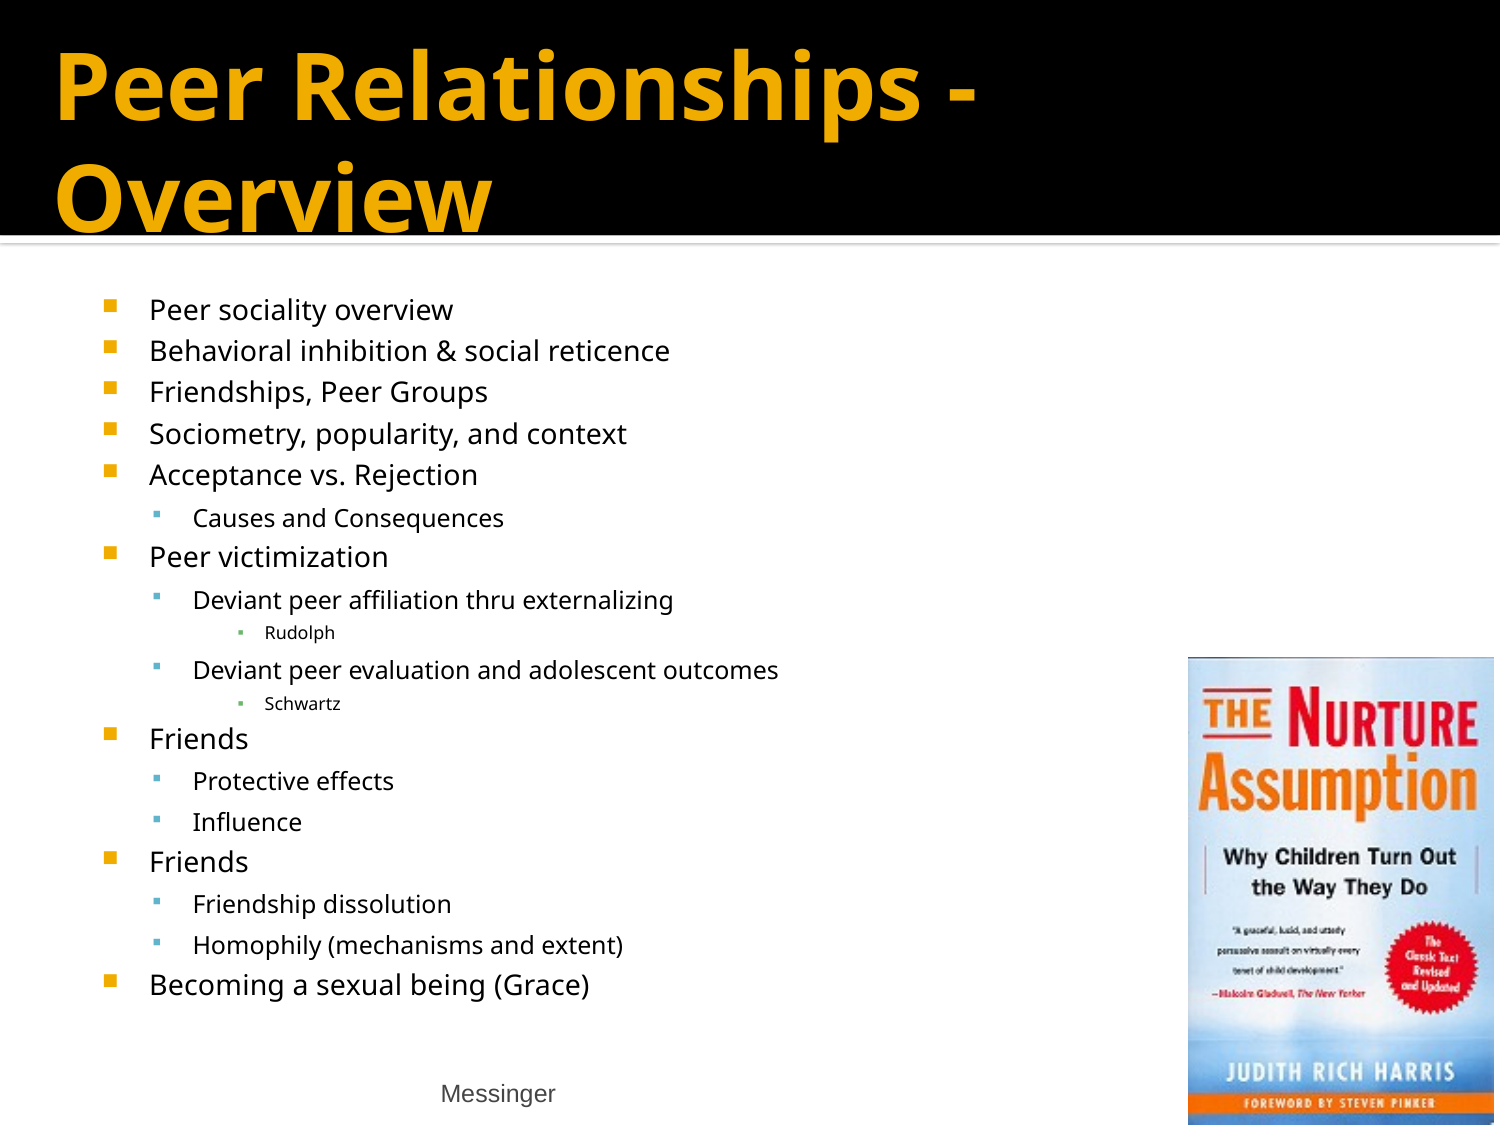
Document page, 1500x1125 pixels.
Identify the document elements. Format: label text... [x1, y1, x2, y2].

title Peer Relationships - Overview [37, 45, 1425, 233]
footer Messinger [433, 1062, 1182, 1108]
list Peer sociality overview Behavioral inhibition & social reticence Friendships, Peer Groups Sociometry, popularity, and context Acceptance vs. Rejection Causes and Consequences Peer victimization Deviant peer affiliation thru externalizing Rudolph Deviant peer evaluation and adolescent outcomes Schwartz Friends Protective effects Influence Friends Friendship dissolution Homophily (mechanisms and extent) Becoming a sexual being (Grace) [75, 270, 1425, 1013]
picture [1188, 657, 1494, 1125]
